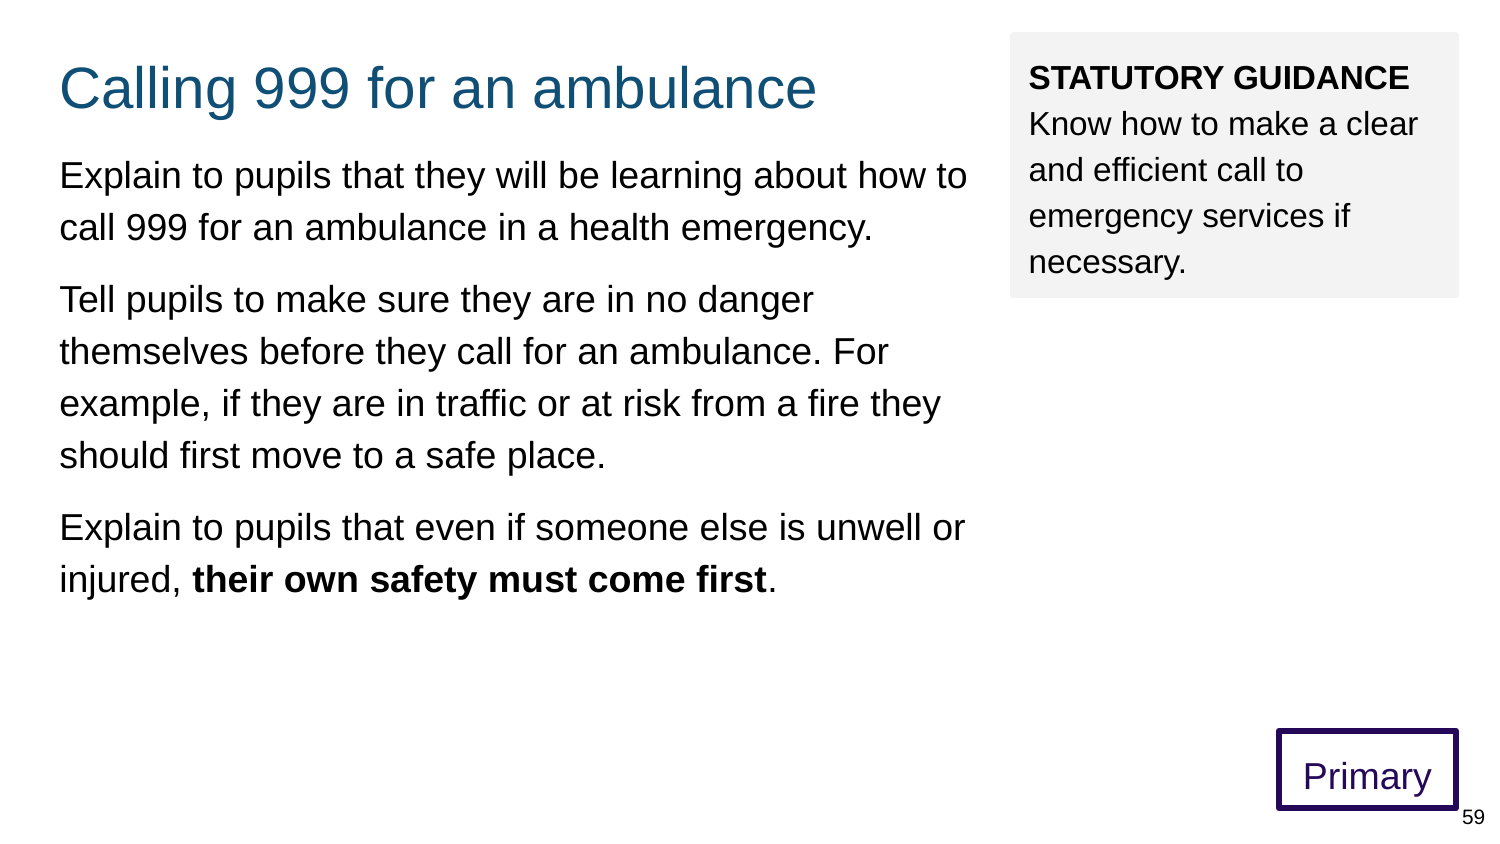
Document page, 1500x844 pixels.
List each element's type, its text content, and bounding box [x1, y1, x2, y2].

title Calling 999 for an ambulance [44, 35, 1007, 130]
slide_number 59 [1441, 788, 1500, 844]
subtitle Primary [1278, 730, 1456, 809]
list Explain to pupils that they will be learning about how to call 999 for an ambulance in a health emergency. Tell pupils to make sure they are in no danger themselves before they call for an ambulance. For example, if they are in traffic or at risk from a fire they should first move to a safe place. Explain to pupils that even if someone else is unwell or injured, their own safety must come first. [44, 129, 992, 731]
list STATUTORY GUIDANCE Know how to make a clear and efficient call to emergency services if necessary. [1013, 35, 1456, 296]
